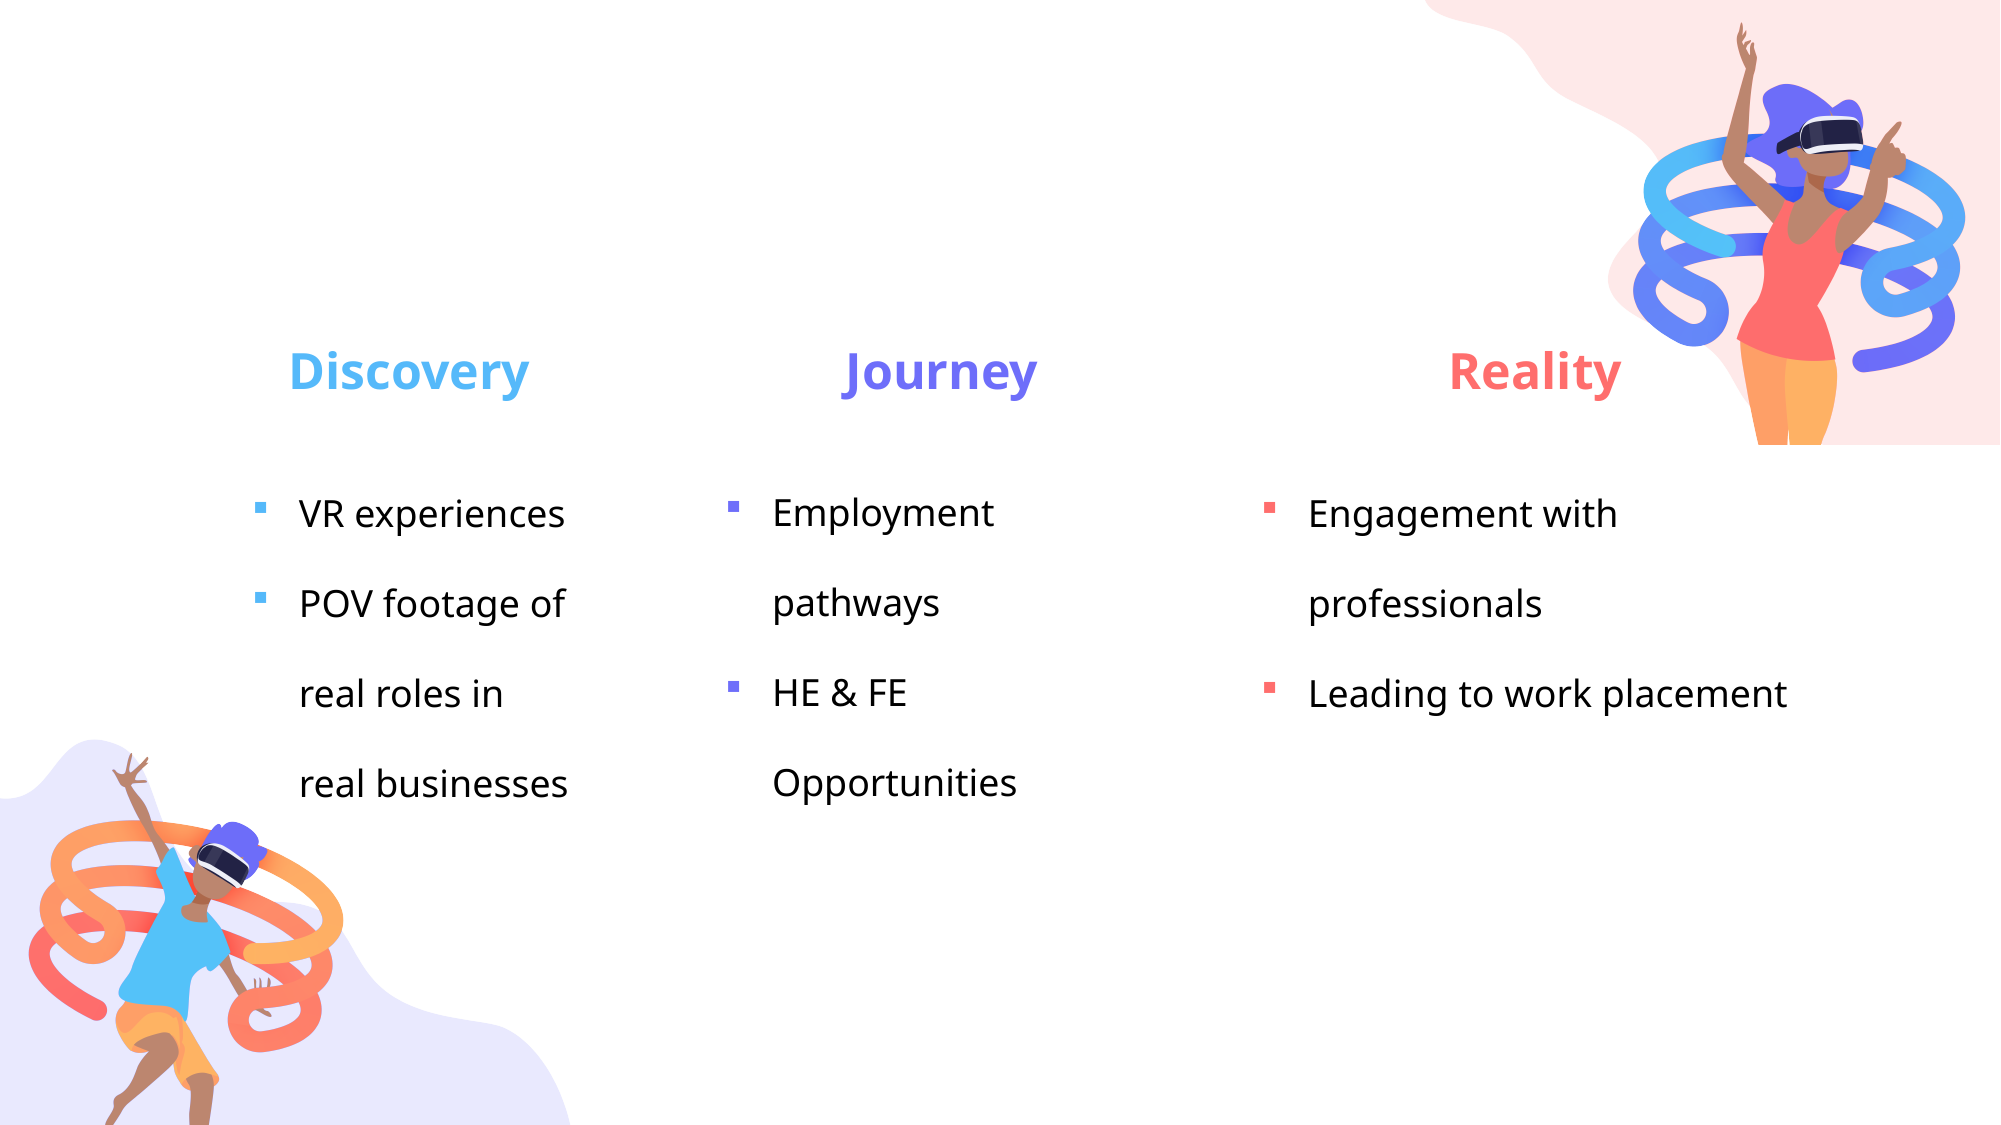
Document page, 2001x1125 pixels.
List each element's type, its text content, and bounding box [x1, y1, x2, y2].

text_box Discovery VR experiences POV footage of real roles in real businesses [237, 332, 592, 712]
picture [1210, 0, 2000, 445]
text_box Journey Employment pathways HE & FE Opportunities [710, 332, 1174, 812]
text_box Reality Engagement with professionals Leading to work placement [1246, 445, 1839, 768]
picture [0, 712, 734, 1125]
